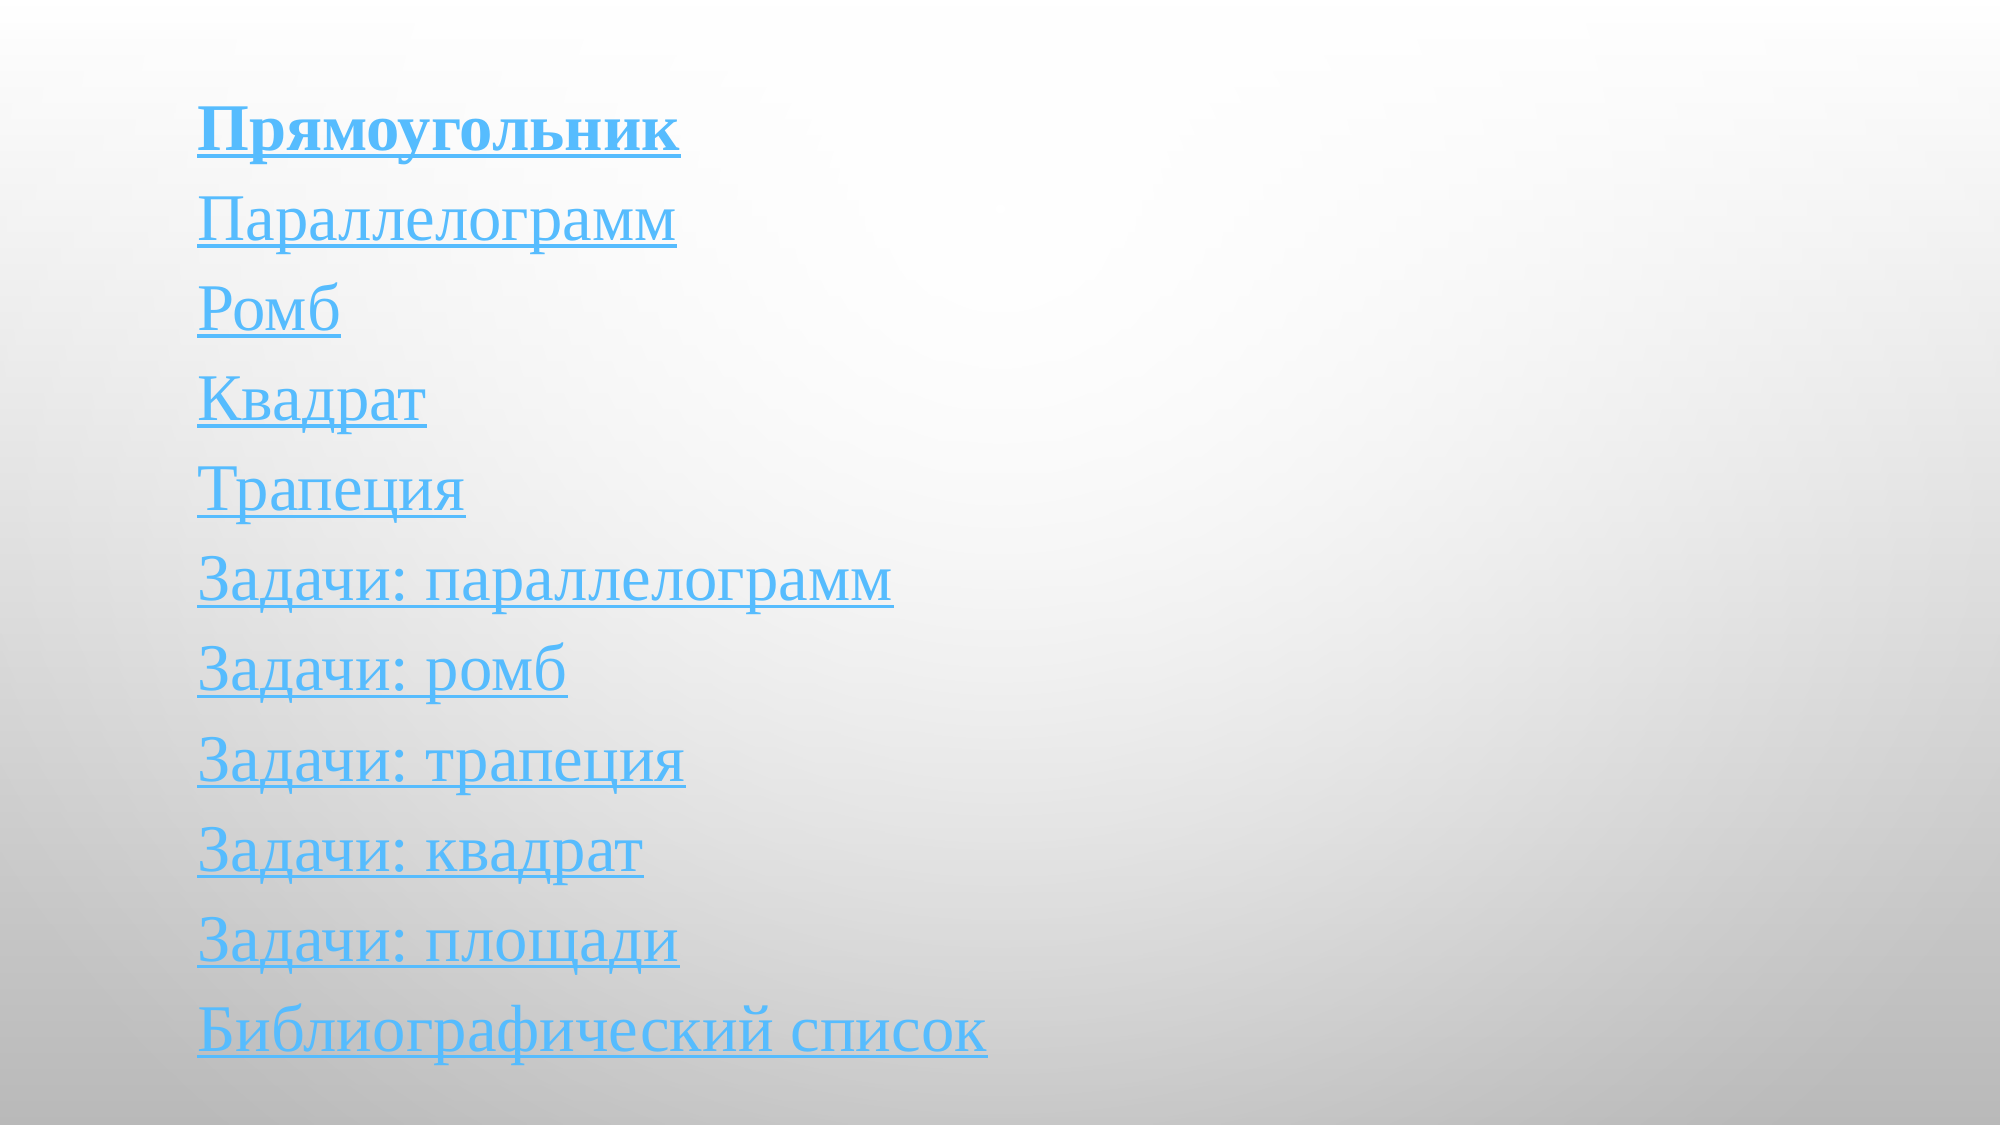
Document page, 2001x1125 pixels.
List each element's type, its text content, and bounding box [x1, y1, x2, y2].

table_cell Задачи: площади [182, 894, 1826, 984]
picture [0, 0, 2000, 1125]
table_cell Задачи: ромб [182, 624, 1826, 714]
table_cell Задачи: квадрат [182, 804, 1826, 894]
table_cell Трапеция [182, 444, 1826, 534]
table_cell Библиографический список [182, 984, 1826, 1074]
table_cell Ромб [182, 264, 1826, 354]
table_cell Задачи: параллелограмм [182, 534, 1826, 624]
table_cell Квадрат [182, 354, 1826, 444]
table_header Прямоугольник [182, 84, 1826, 174]
table_cell Задачи: трапеция [182, 714, 1826, 804]
table_cell Параллелограмм [182, 174, 1826, 264]
